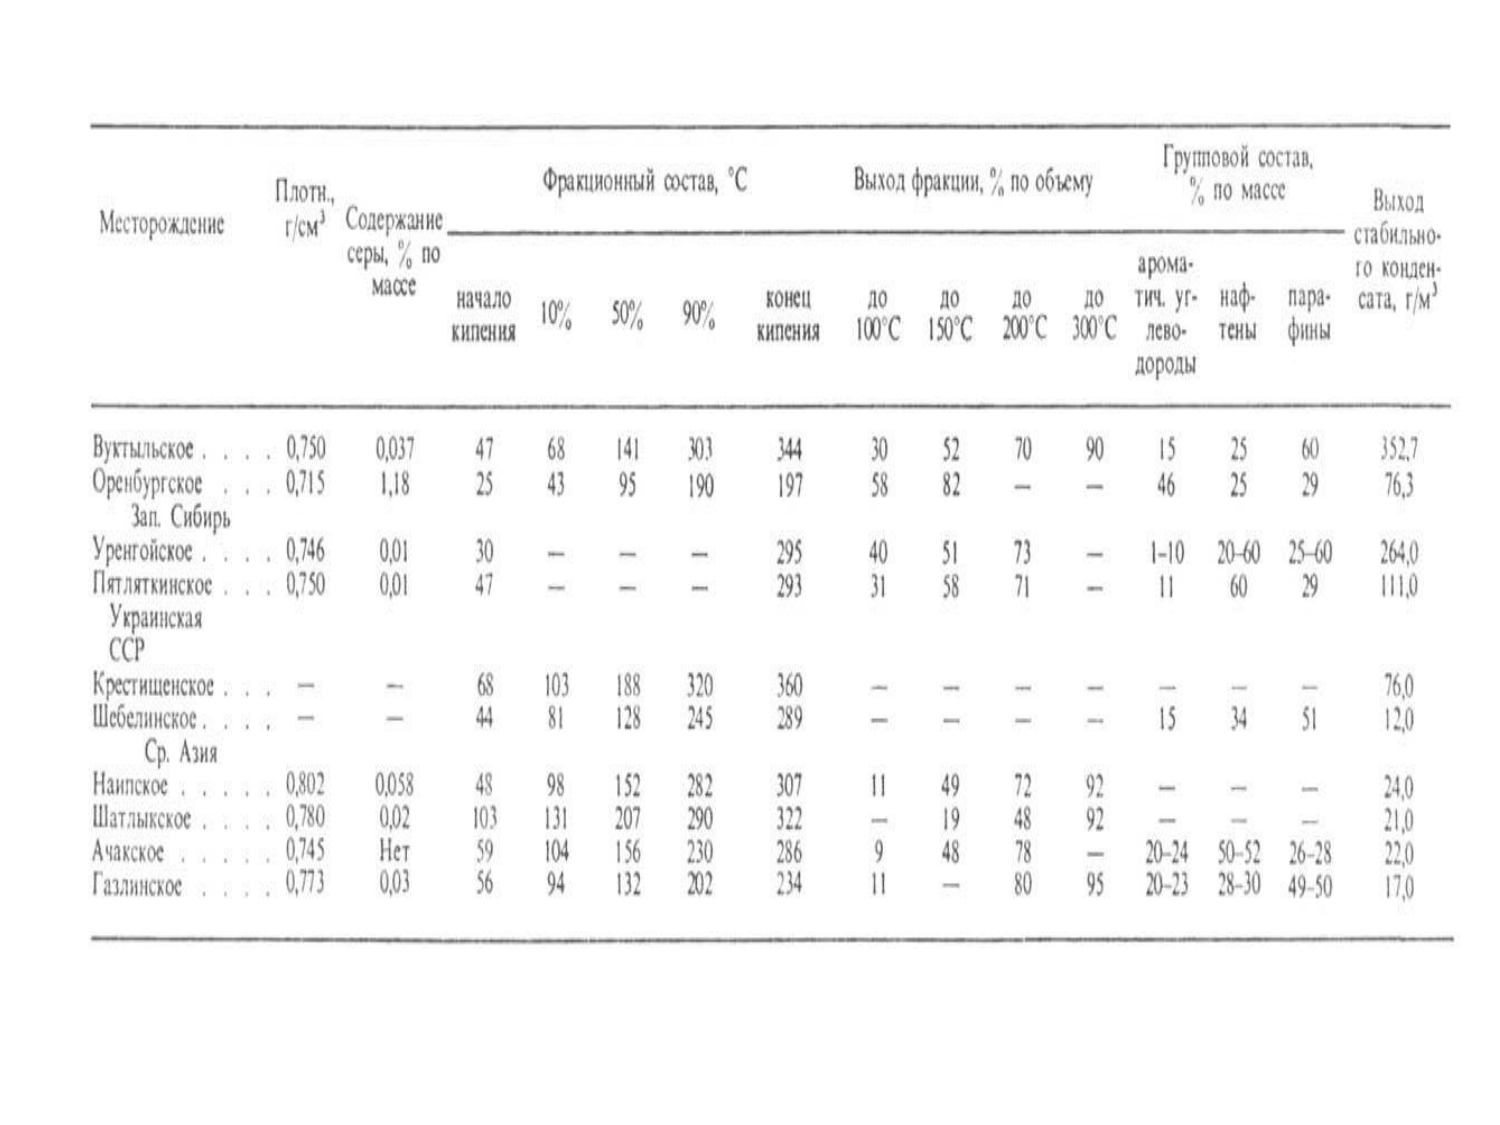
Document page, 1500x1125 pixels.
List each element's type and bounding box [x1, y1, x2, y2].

picture [52, 113, 1471, 953]
